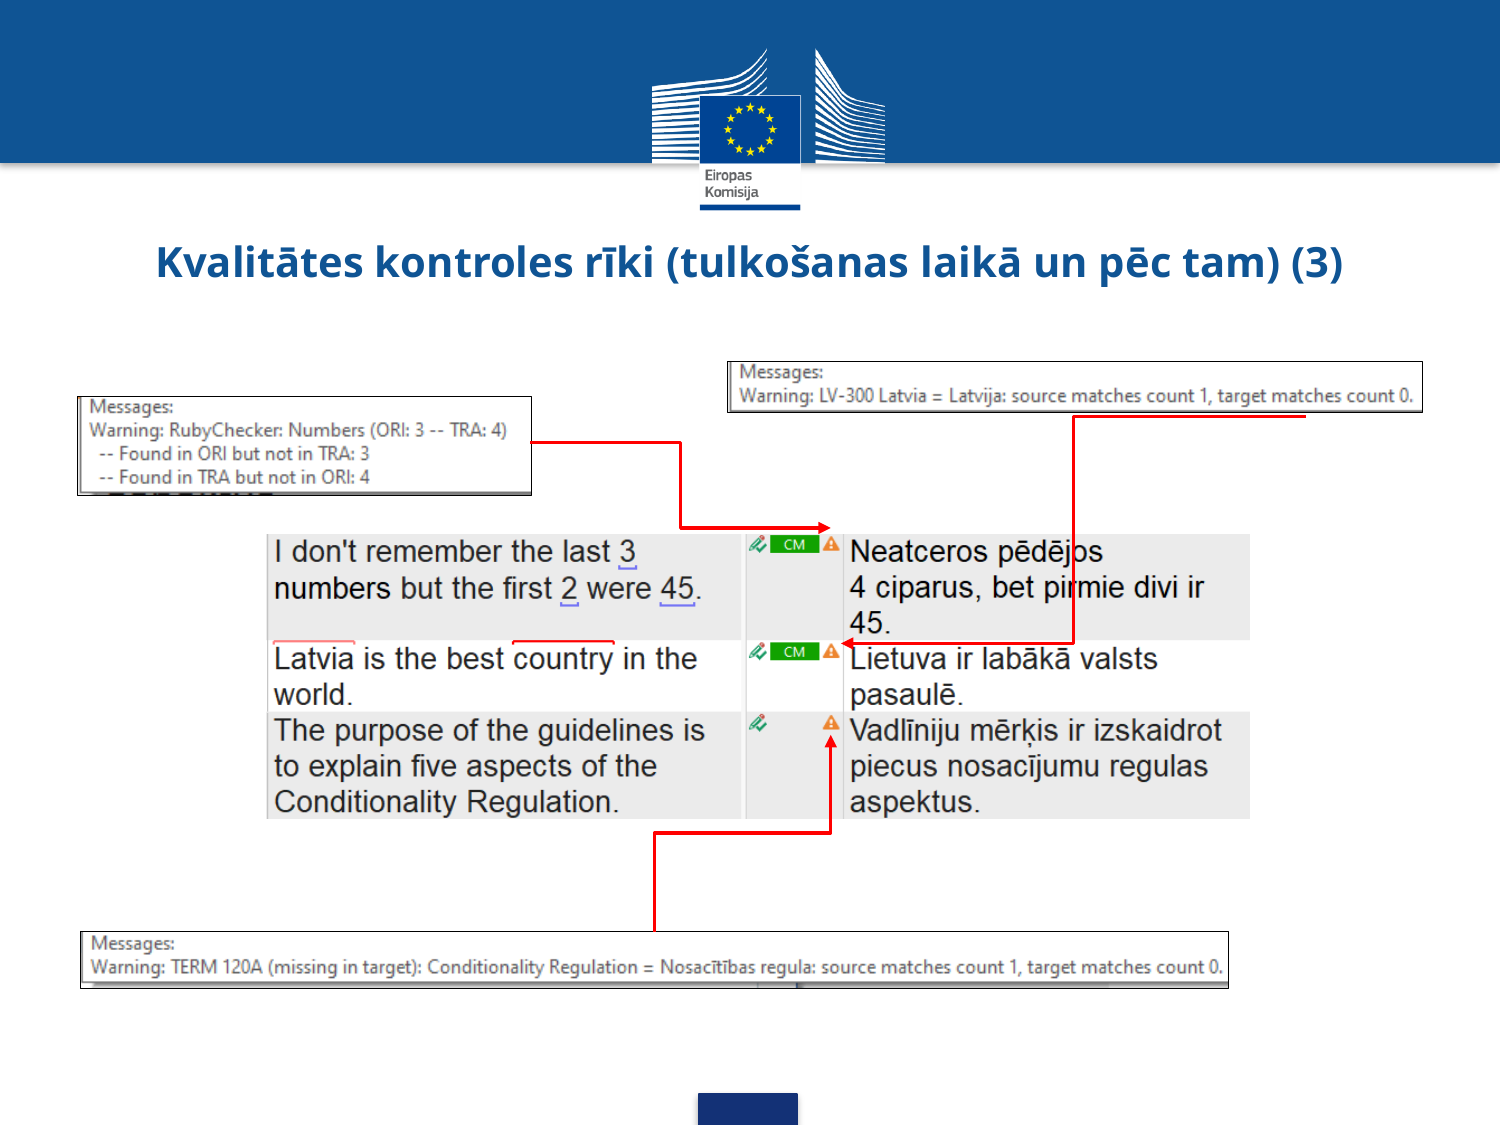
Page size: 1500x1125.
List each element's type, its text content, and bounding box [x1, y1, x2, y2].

title Kvalitātes kontroles rīki (tulkošanas laikā un pēc tam) (3) [41, 183, 1459, 340]
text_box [77, 361, 1423, 989]
picture [652, 48, 885, 183]
